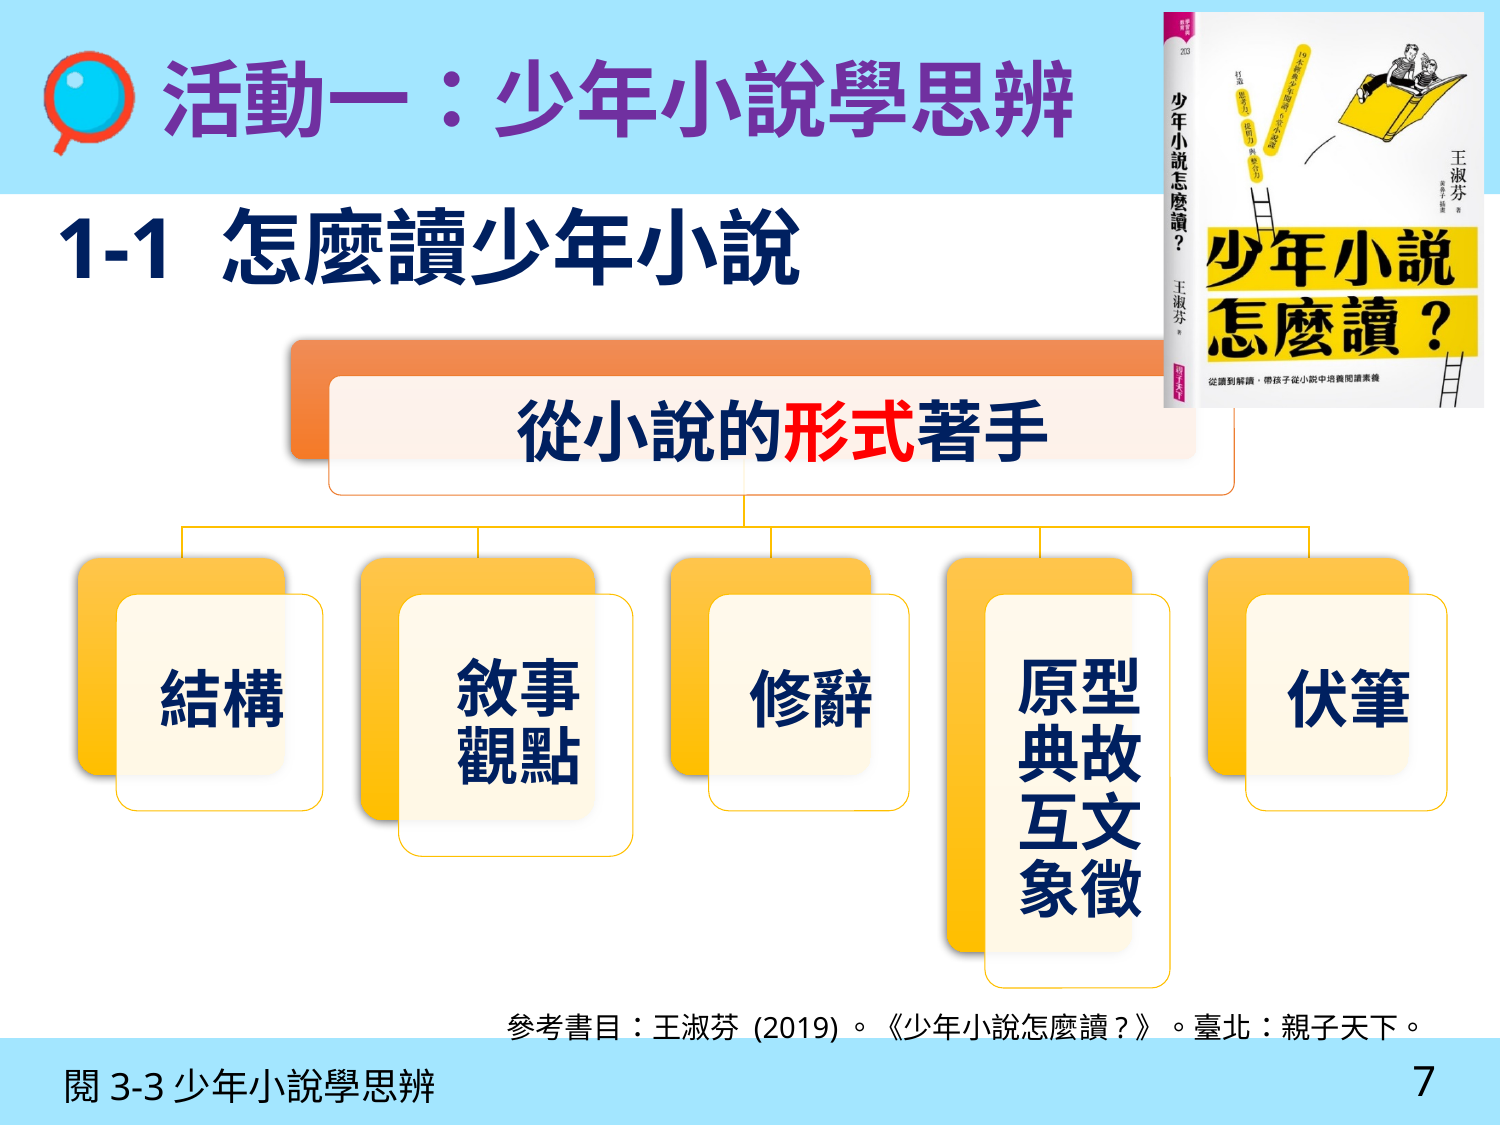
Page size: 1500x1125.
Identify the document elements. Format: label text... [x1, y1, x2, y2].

slide_number 7 [1342, 1053, 1452, 1113]
picture [14, 8, 179, 246]
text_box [78, 273, 1448, 1054]
text_box 活動一：少年小說學思辨 [145, 37, 1163, 170]
text_box 1-1 怎麼讀少年小說 [41, 188, 1163, 303]
picture [1163, 12, 1485, 408]
